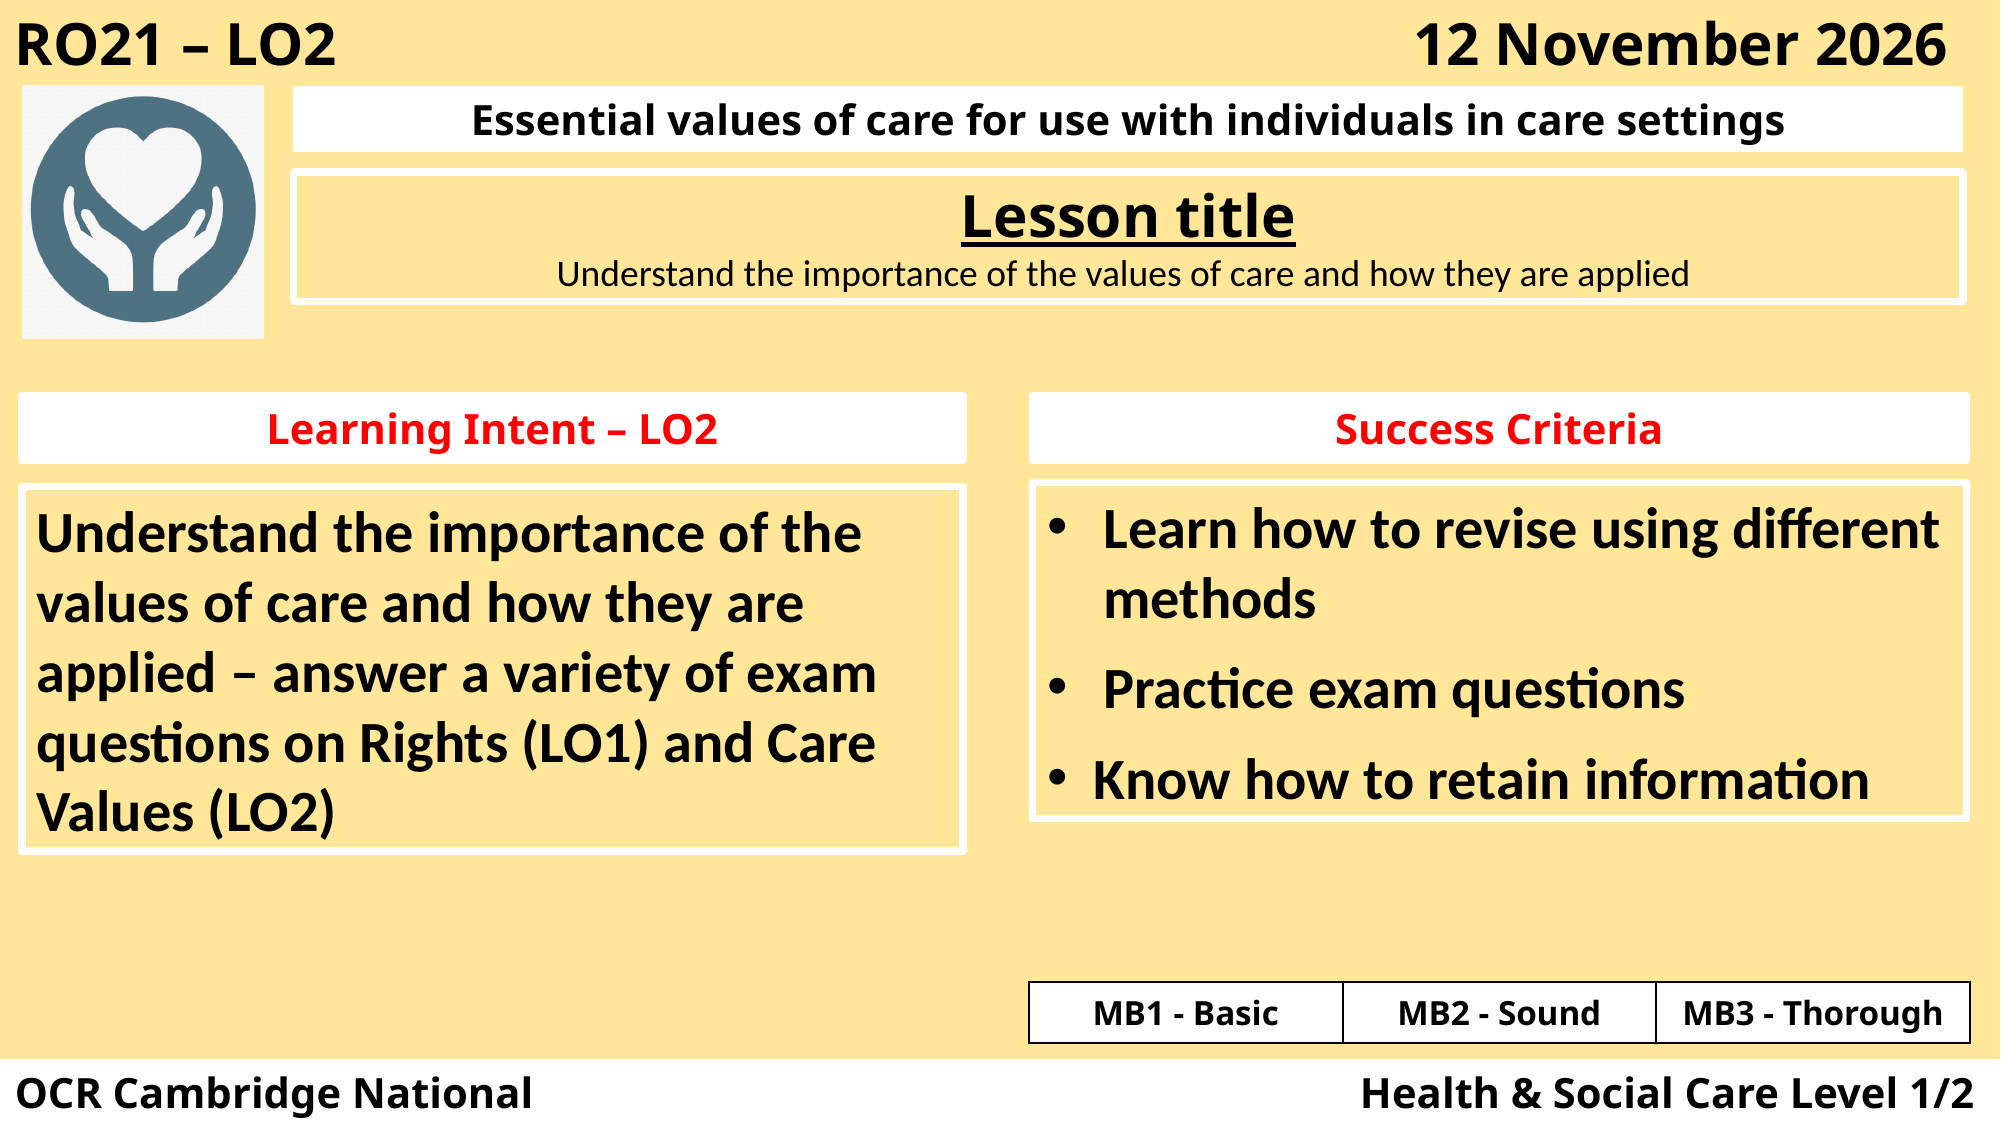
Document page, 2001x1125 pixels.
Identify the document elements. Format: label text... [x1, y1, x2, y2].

text_box Understand the importance of the values of care and how they are applied – answer a variety of exam questions on Rights (LO1) and Care Values (LO2) [21, 486, 964, 851]
text_box Health & Social Care Level 1/2 [873, 1059, 2000, 1125]
text_box Success Criteria [1032, 395, 1967, 461]
picture [22, 85, 264, 339]
text_box OCR Cambridge National [0, 1059, 873, 1125]
text_box Lesson title Understand the importance of the values of care and how they are applied [293, 172, 1963, 302]
text_box RO21 – LO2 [0, 0, 398, 85]
table_header MB2 - Sound [1344, 983, 1655, 1042]
text_box Learning Intent – LO2 [21, 395, 964, 461]
text_box Learn how to revise using different methods Practice exam questions Know how to retain information [1032, 482, 1967, 819]
table_header MB1 - Basic [1030, 983, 1342, 1042]
table_header MB3 - Thorough [1657, 983, 1969, 1042]
text_box 27 September 2020 [1205, 0, 1964, 94]
text_box Essential values of care for use with individuals in care settings [293, 86, 1963, 152]
